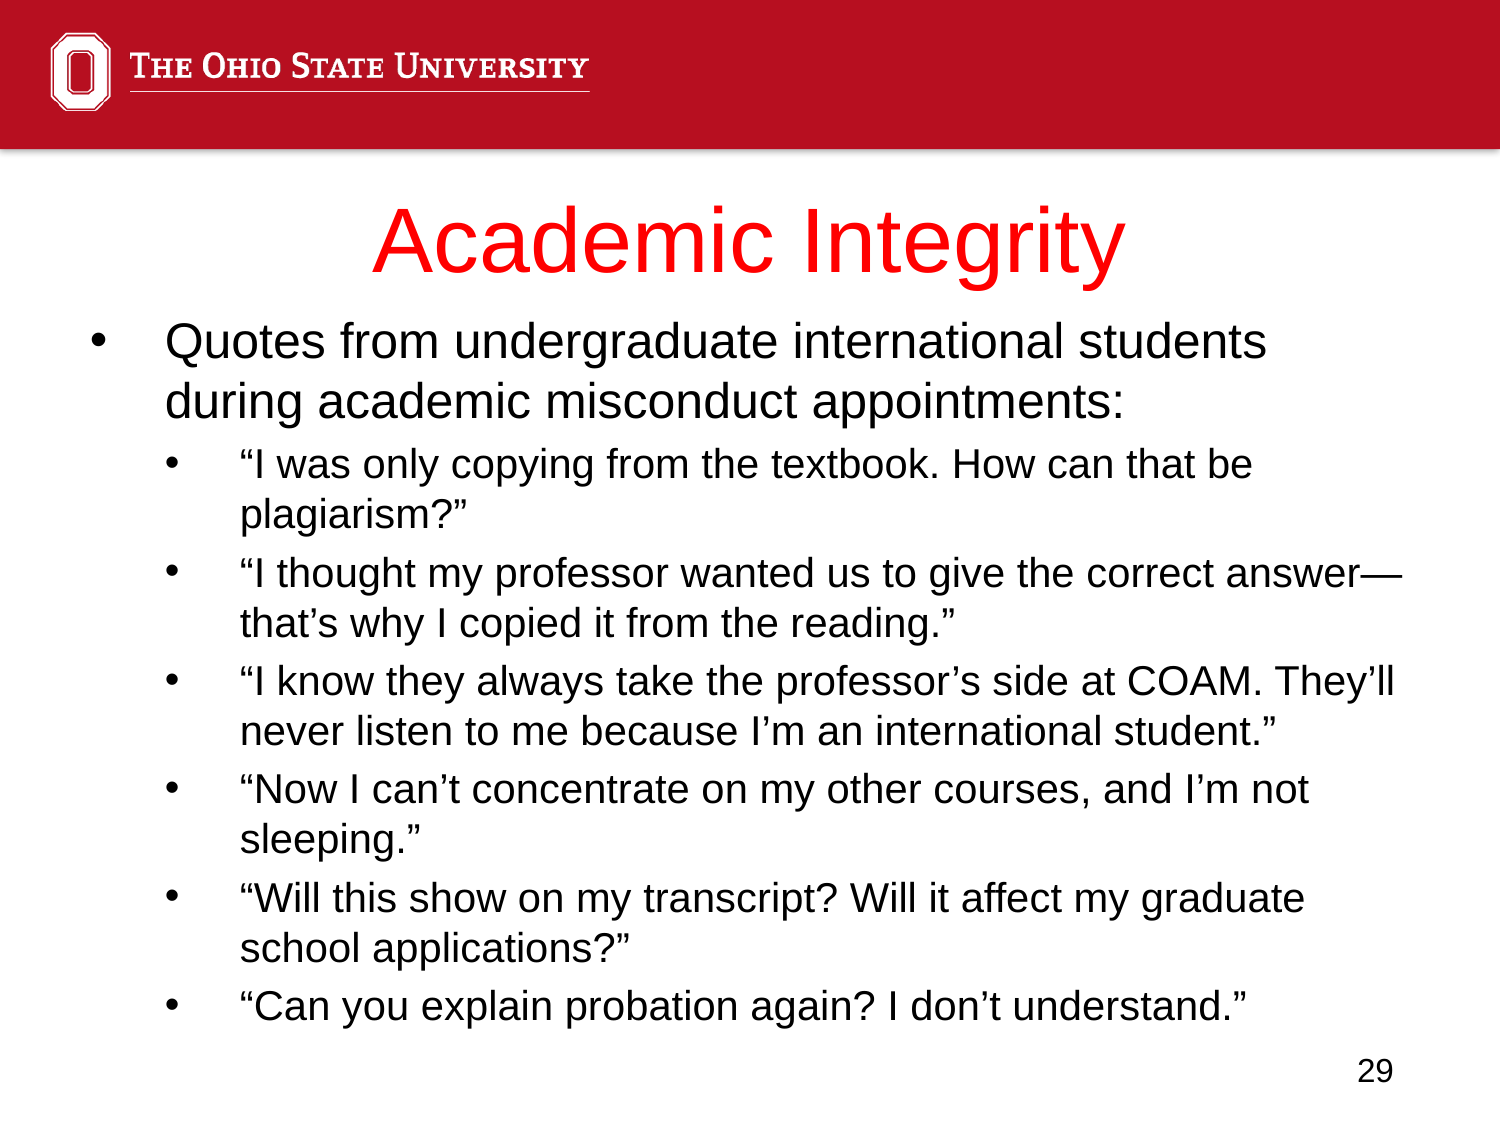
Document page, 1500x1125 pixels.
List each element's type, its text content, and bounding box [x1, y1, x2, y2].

title Academic Integrity [75, 173, 1425, 301]
list Quotes from undergraduate international students during academic misconduct appointments: “I was only copying from the textbook. How can that be plagiarism?” “I thought my professor wanted us to give the correct answer—that’s why I copied it from the reading.” “I know they always take the professor’s side at COAM. They’ll never listen to me because I’m an international student.” “Now I can’t concentrate on my other courses, and I’m not sleeping.” “Will this show on my transcript? Will it affect my graduate school applications?” “Can you explain probation again? I don’t understand.” [75, 301, 1425, 1064]
picture [50, 32, 590, 111]
